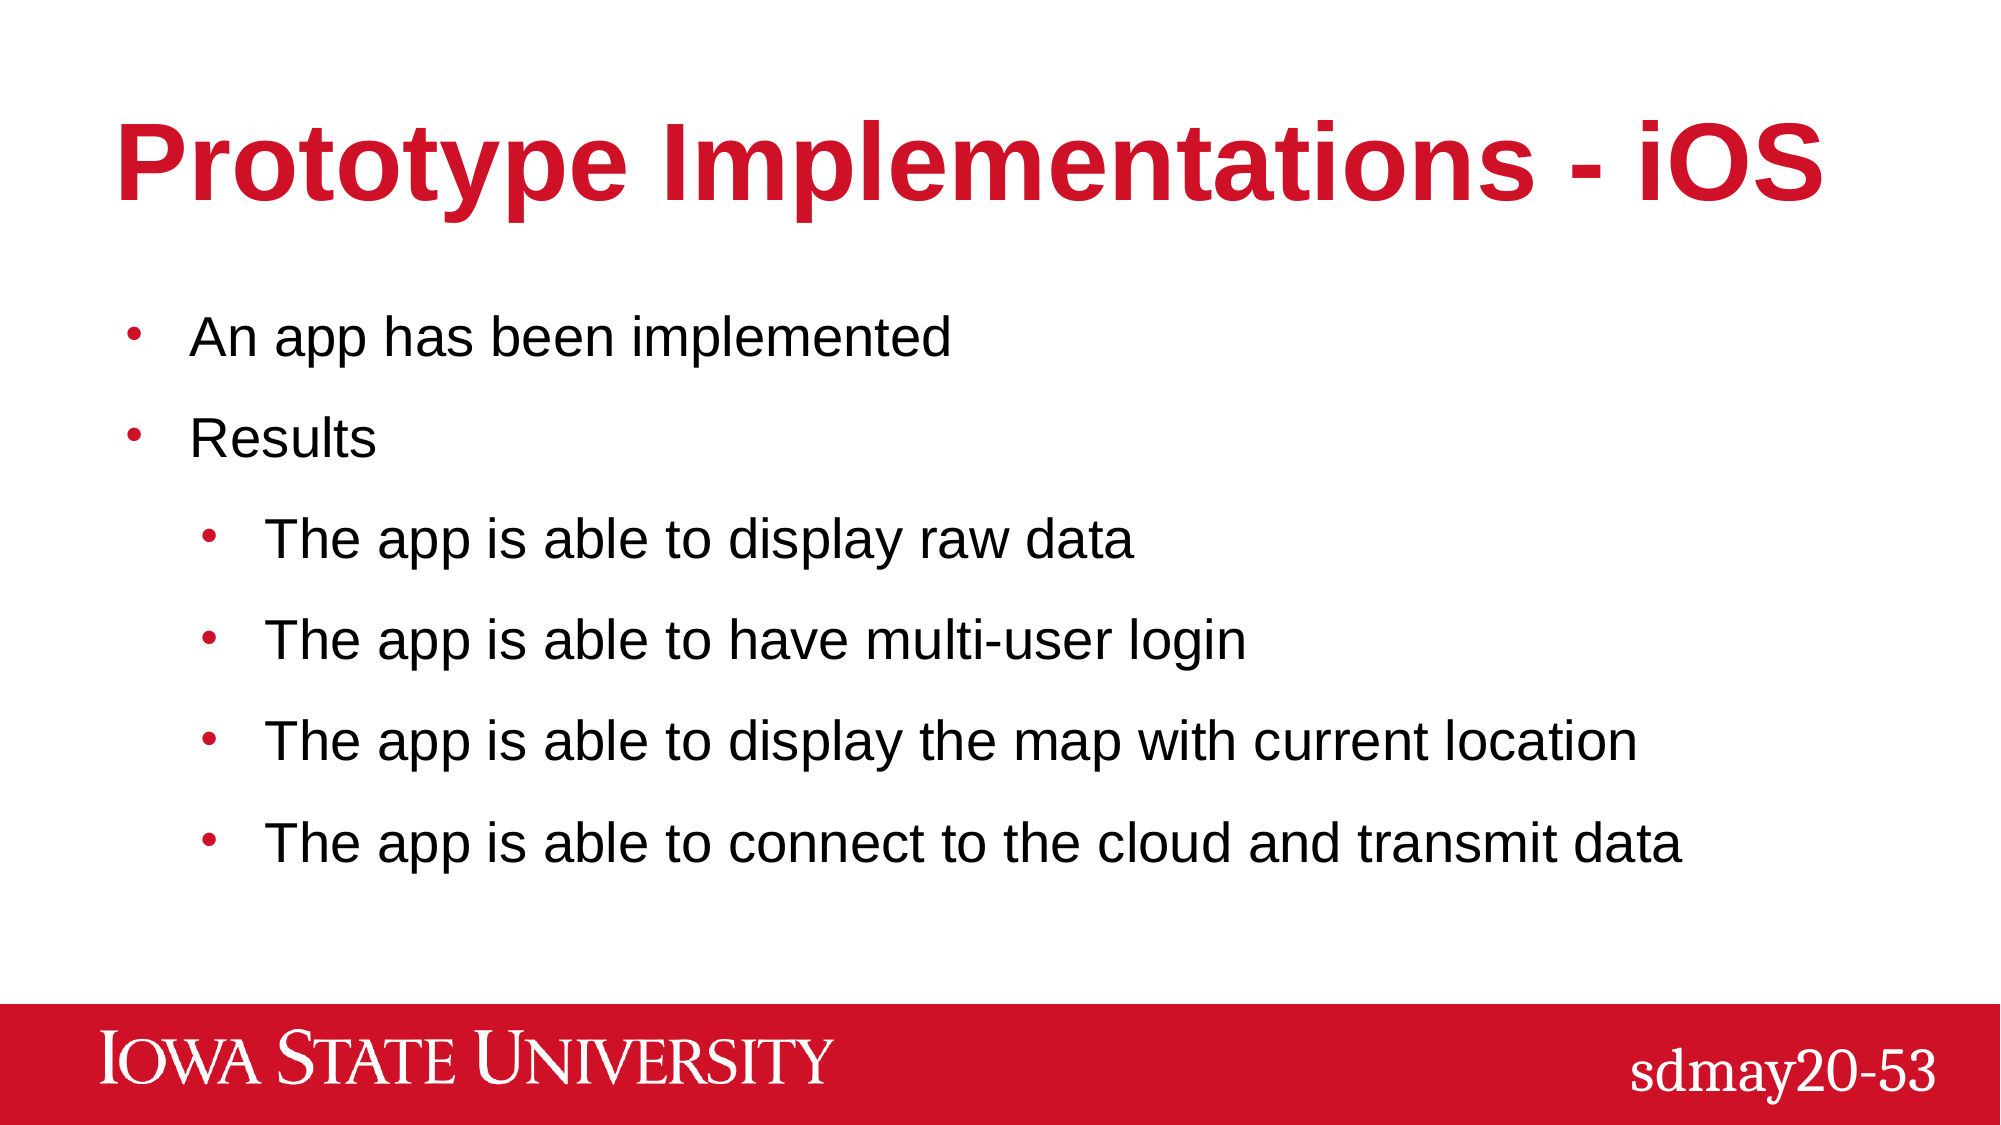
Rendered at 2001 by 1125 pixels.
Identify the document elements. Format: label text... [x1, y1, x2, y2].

title Prototype Implementations - iOS [99, 70, 1900, 259]
picture [99, 1029, 834, 1094]
list An app has been implemented Results The app is able to display raw data The app is able to have multi-user login The app is able to display the map with current location The app is able to connect to the cloud and transmit data [99, 258, 1888, 924]
